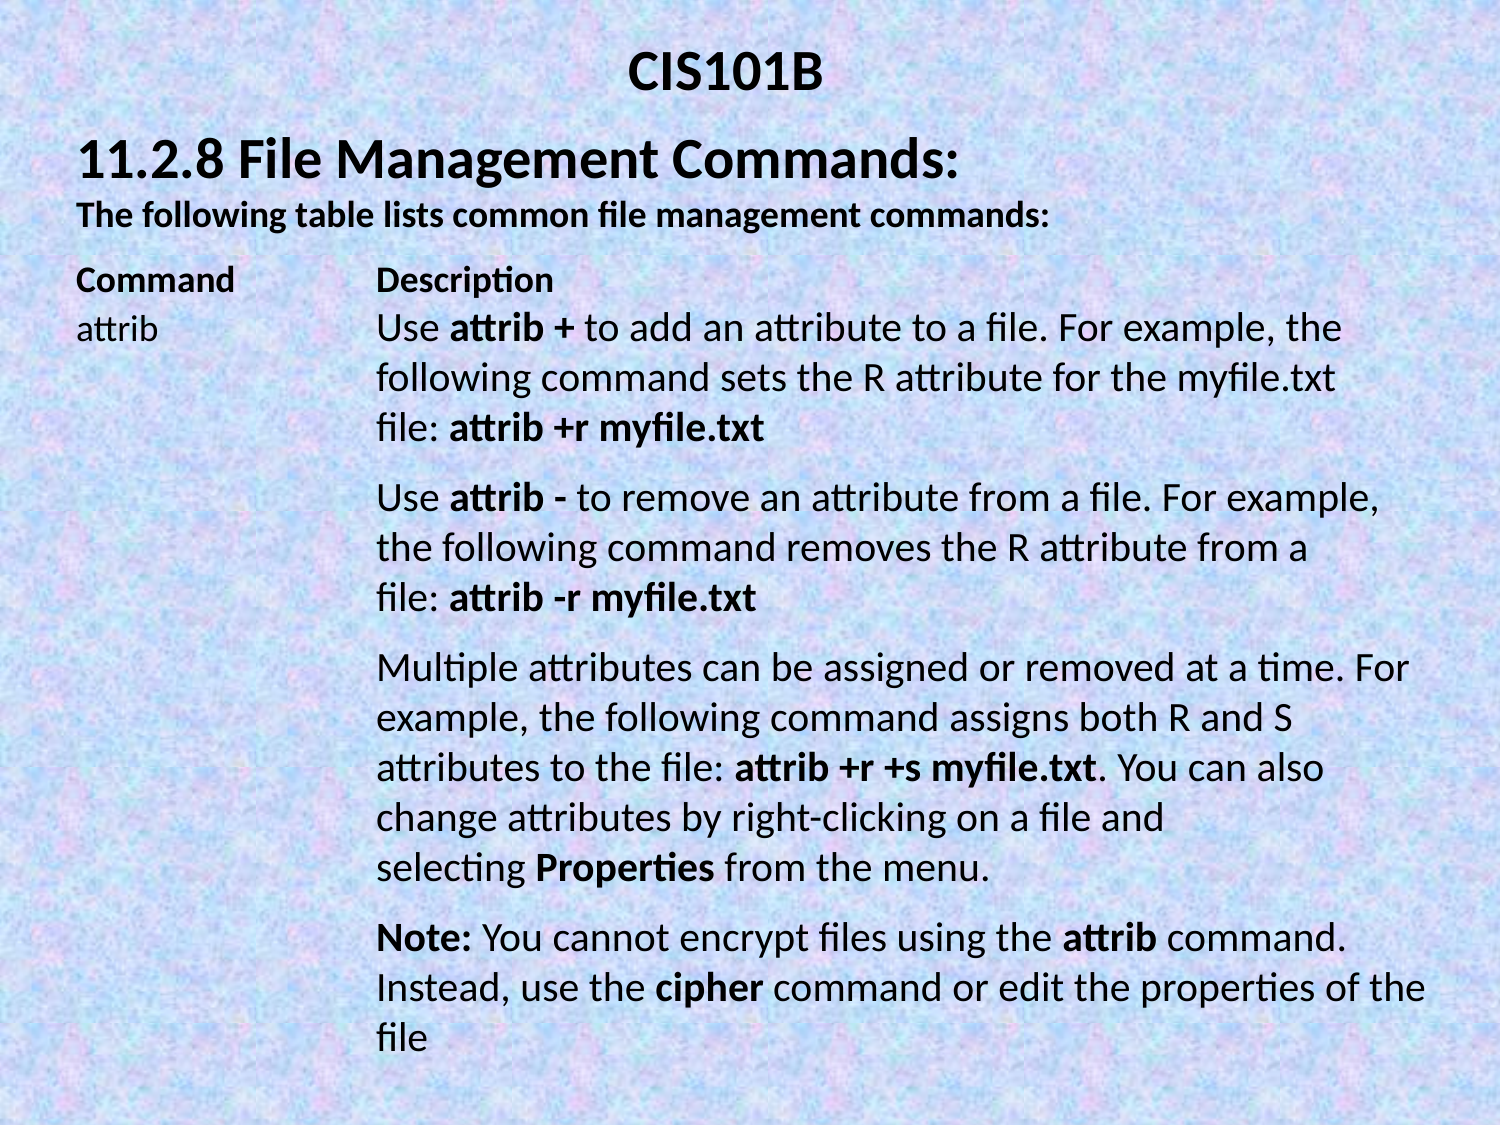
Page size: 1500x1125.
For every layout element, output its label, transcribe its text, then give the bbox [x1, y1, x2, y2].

picture [0, 0, 1500, 1125]
text_box 11.2.8 File Management Commands: The following table lists common file management commands: Command Description attrib Use attrib + to add an attribute to a file. For example, the following command sets the R attribute for the myfile.txt file: attrib +r myfile.txt Use attrib - to remove an attribute from a file. For example, the following command removes the R attribute from a file: attrib -r myfile.txt Multiple attributes can be assigned or removed at a time. For example, the following command assigns both R and S attributes to the file: attrib +r +s myfile.txt. You can also change attributes by right-clicking on a file and selecting Properties from the menu. Note: You cannot encrypt files using the attrib command. Instead, use the cipher command or edit the properties of the file [61, 112, 1460, 1068]
text_box CIS101B [614, 24, 839, 110]
